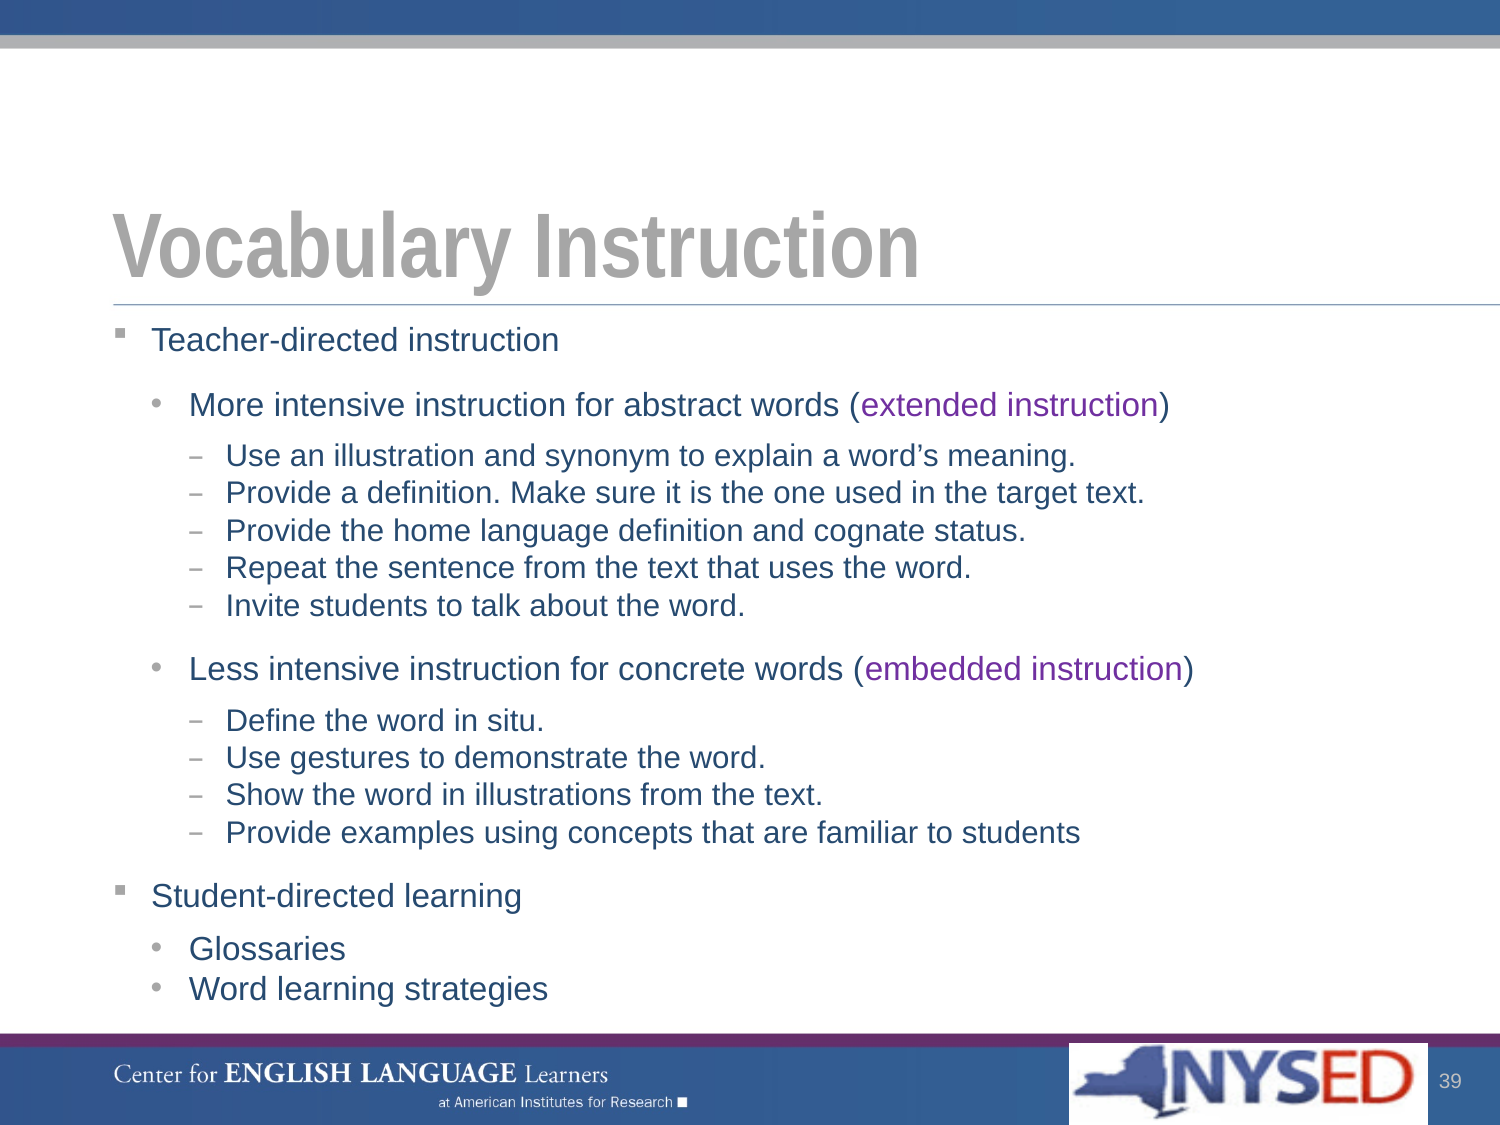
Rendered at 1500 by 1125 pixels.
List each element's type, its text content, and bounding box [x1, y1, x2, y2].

title Vocabulary Instruction [112, 51, 1463, 297]
list Teacher-directed instruction More intensive instruction for abstract words (extended instruction) Use an illustration and synonym to explain a word’s meaning. Provide a definition. Make sure it is the one used in the target text. Provide the home language definition and cognate status. Repeat the sentence from the text that uses the word. Invite students to talk about the word. Less intensive instruction for concrete words (embedded instruction) Define the word in situ. Use gestures to demonstrate the word. Show the word in illustrations from the text. Provide examples using concepts that are familiar to students Student-directed learning Glossaries Word learning strategies [112, 317, 1463, 1007]
picture [0, 0, 1500, 1125]
slide_number 39 [1436, 1067, 1462, 1093]
